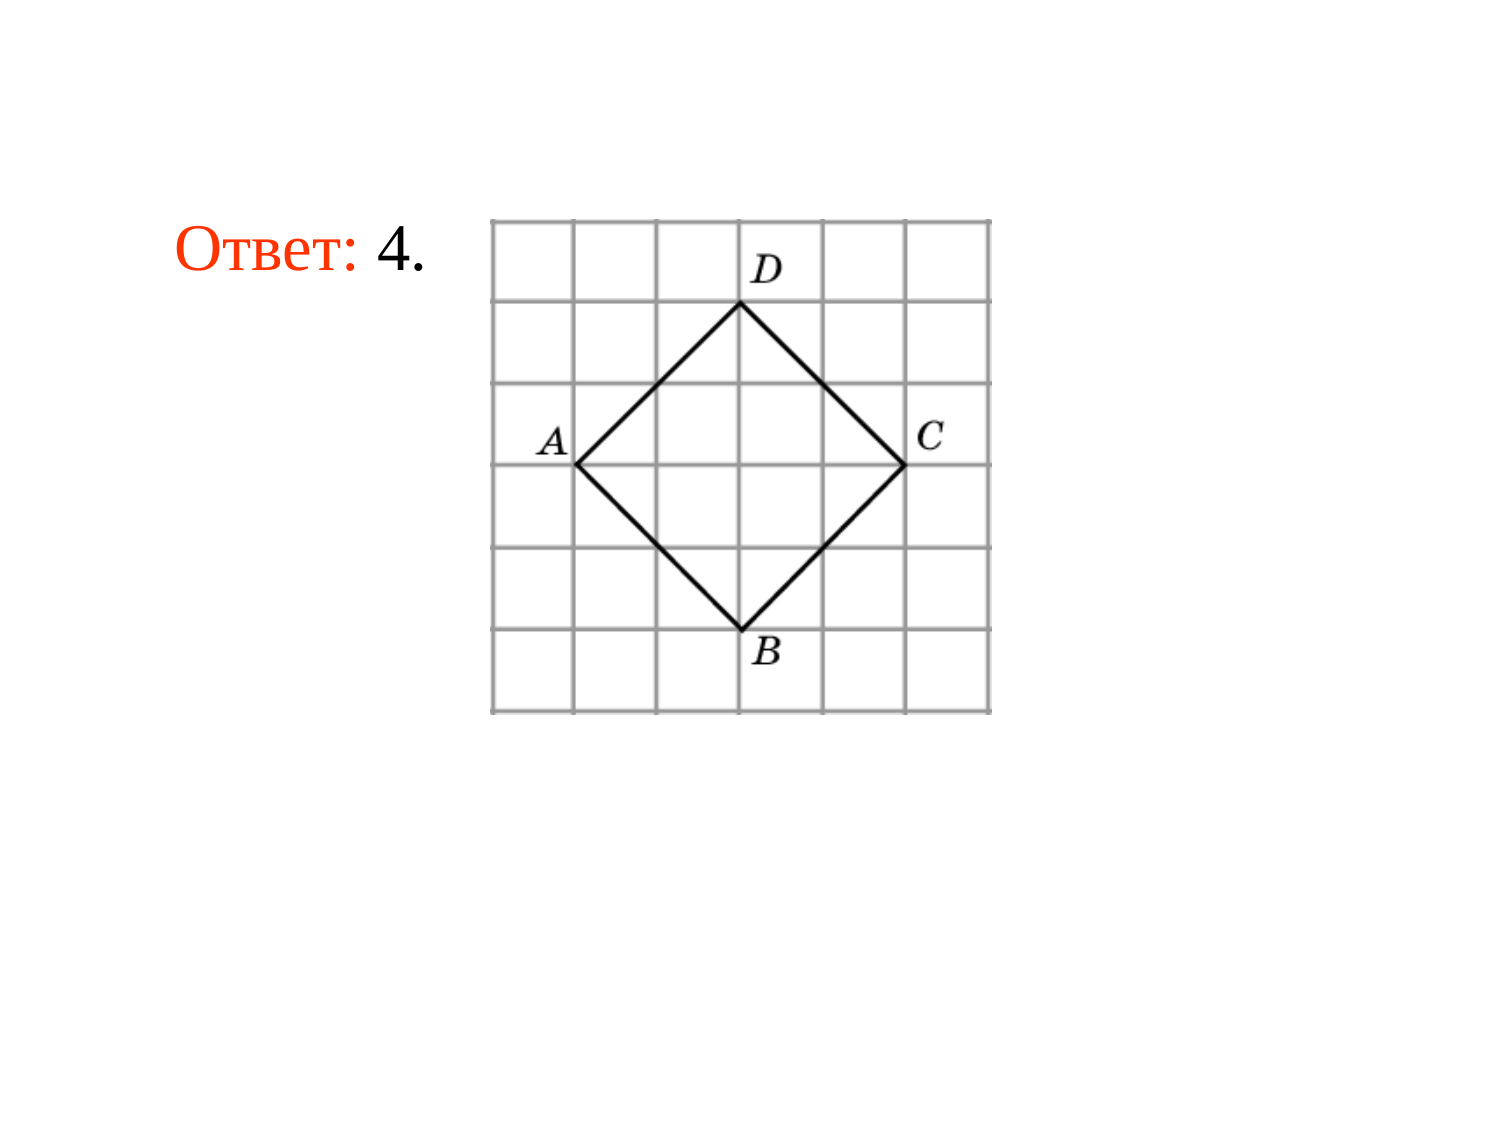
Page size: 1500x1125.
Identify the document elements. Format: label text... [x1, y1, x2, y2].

text_box Ответ: 4. [159, 196, 455, 291]
picture [489, 219, 992, 715]
